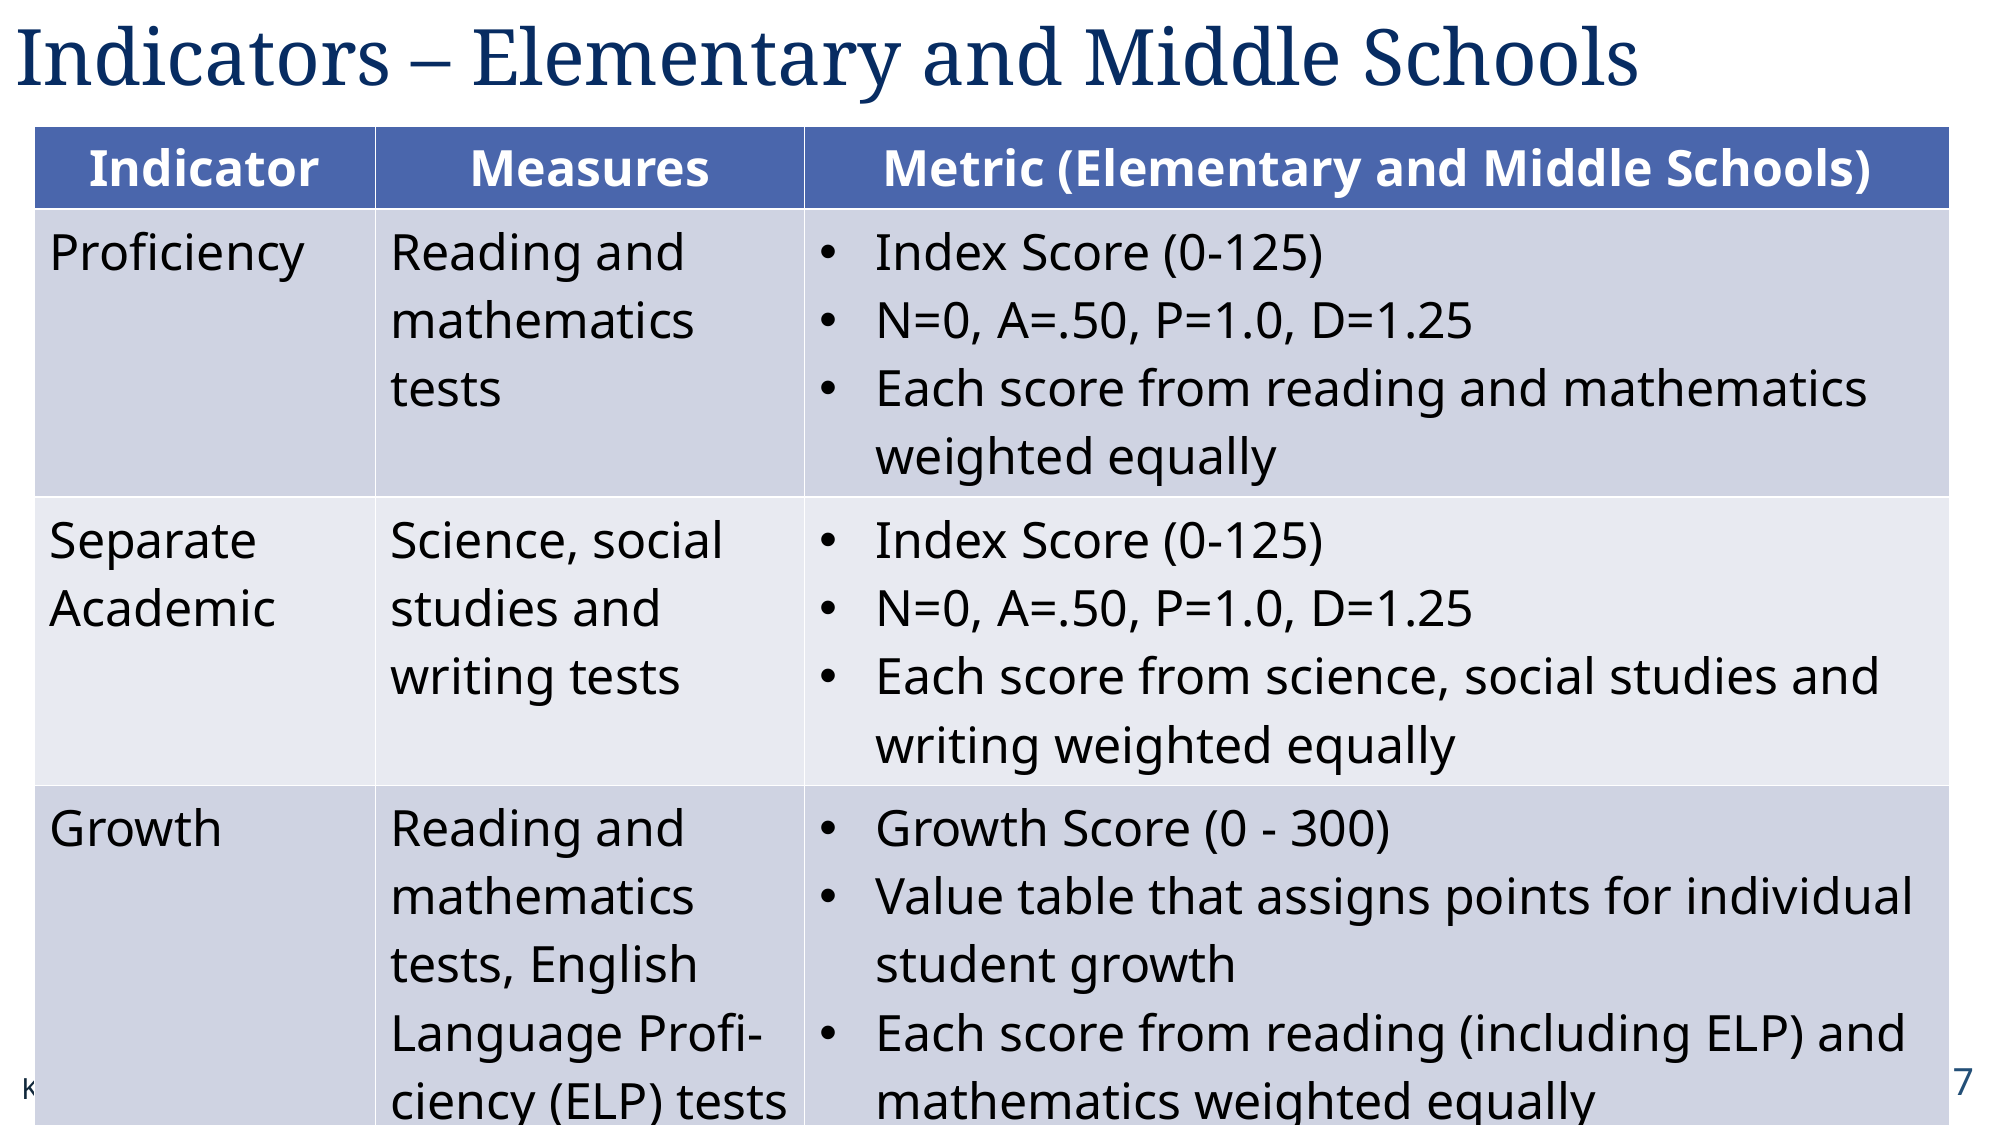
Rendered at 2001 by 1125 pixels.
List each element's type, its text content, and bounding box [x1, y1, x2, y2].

table_cell Reading and mathematics tests, English Language Profi-ciency (ELP) tests [376, 786, 804, 1125]
table_cell Growth Score (0 - 300) Value table that assigns points for individual student growth Each score from reading (including ELP) and mathematics weighted equally [805, 786, 1949, 1125]
title Indicators – Elementary and Middle Schools [0, 0, 1967, 96]
table_cell Separate Academic [35, 498, 375, 785]
table_header Measures [376, 127, 804, 208]
table_cell Growth [35, 786, 375, 1059]
table_cell Proficiency [35, 210, 375, 496]
table_cell Index Score (0-125) N=0, A=.50, P=1.0, D=1.25 Each score from reading and mathematics weighted equally [805, 210, 1949, 496]
table_header Metric (Elementary and Middle Schools) [805, 127, 1949, 208]
slide_number 7 [1951, 1053, 1990, 1113]
table_cell Growth [35, 1120, 375, 1125]
table_cell Science, social studies and writing tests [376, 498, 804, 785]
table_cell Reading and mathematics tests [376, 210, 804, 496]
footer KDE:OSAA:9/10/2019 [6, 1059, 682, 1120]
table_header Indicator [35, 127, 375, 208]
table_cell Index Score (0-125) N=0, A=.50, P=1.0, D=1.25 Each score from science, social studies and writing weighted equally [805, 498, 1949, 785]
